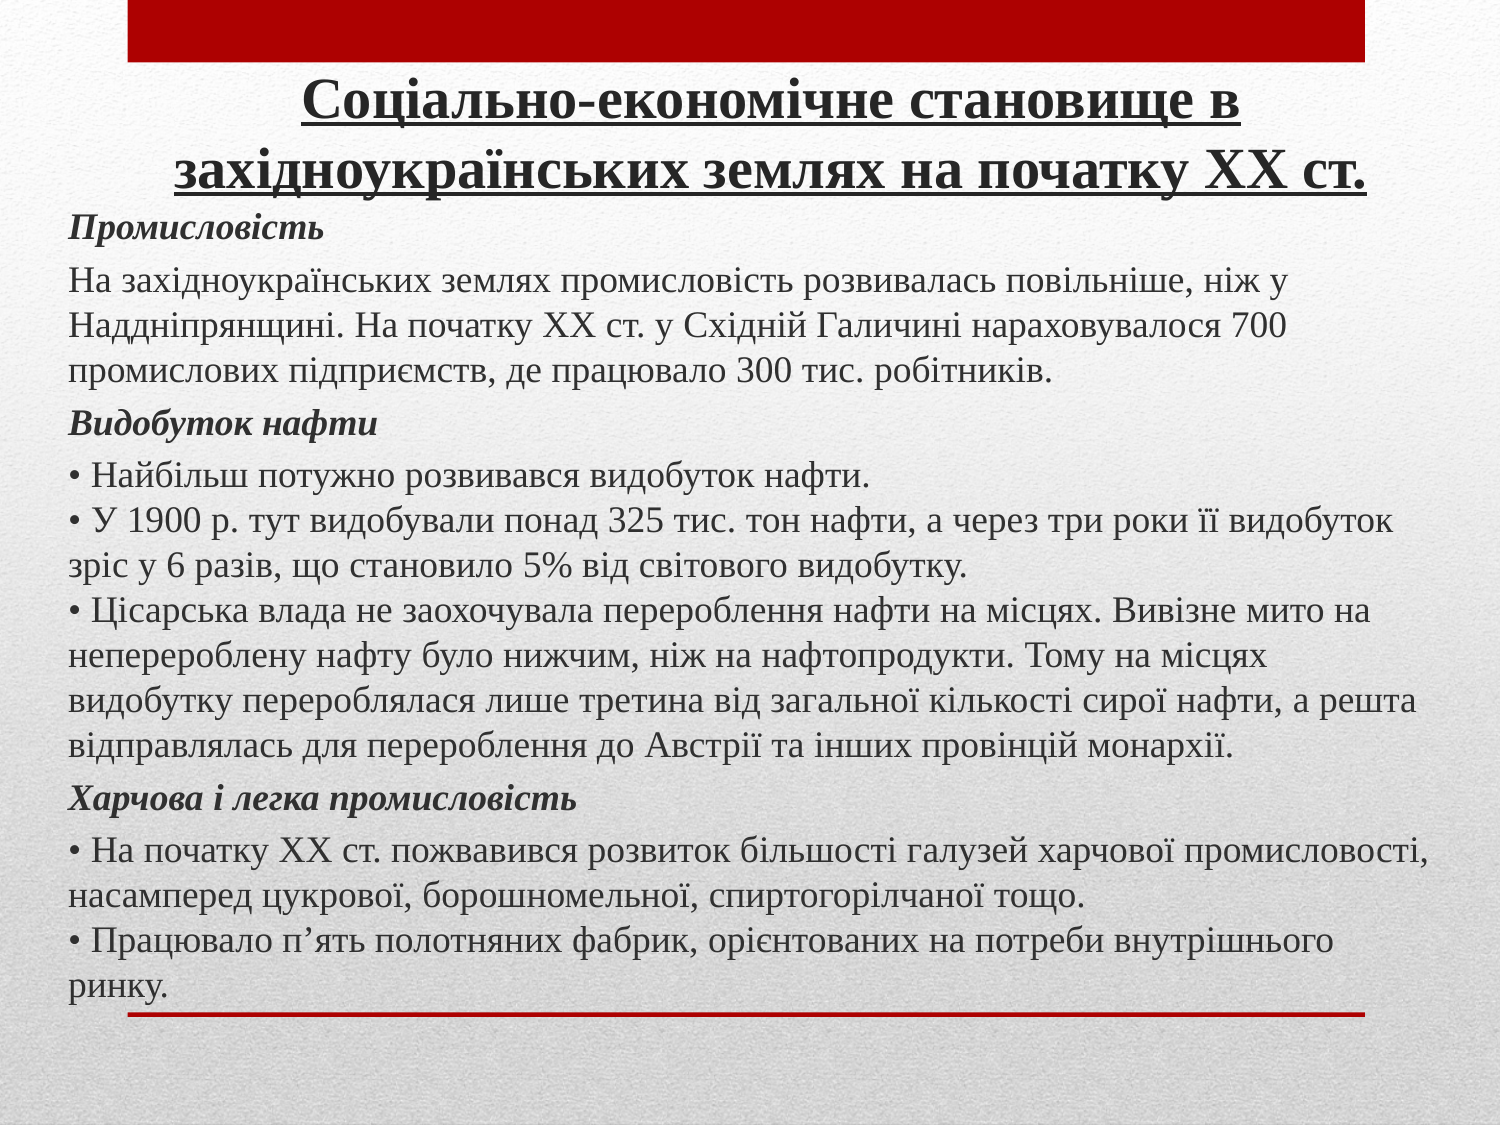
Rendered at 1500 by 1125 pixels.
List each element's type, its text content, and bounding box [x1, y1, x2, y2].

title Соціально-економічне становище в західноукраїнських землях на початку ХХ ст. [44, 54, 1498, 209]
list Промисловість На західноукраїнських землях промисловість розвивалась повільніше, ніж у Наддніпрянщині. На початку ХХ ст. у Східній Галичині нараховувалося 700 промислових підприємств, де працювало 300 тис. робітників. Видобуток нафти • Найбільш потужно розвивався видобуток нафти. • У 1900 р. тут видобували понад 325 тис. тон нафти, а через три роки її видобуток зріс у 6 разів, що становило 5% від світового видобутку. • Цісарська влада не заохочувала перероблення нафти на місцях. Вивізне мито на неперероблену нафту було нижчим, ніж на нафтопродукти. Тому на місцях видобутку перероблялася лише третина від загальної кількості сирої нафти, а решта відправлялась для перероблення до Австрії та інших провінцій монархії. Харчова і легка промисловість • На початку ХХ ст. пожвавився розвиток більшості галузей харчової промисловості, насамперед цукрової, борошномельної, спиртогорілчаної тощо. • Працювало п’ять полотняних фабрик, орієнтованих на потреби внутрішнього ринку. [53, 209, 1447, 1024]
